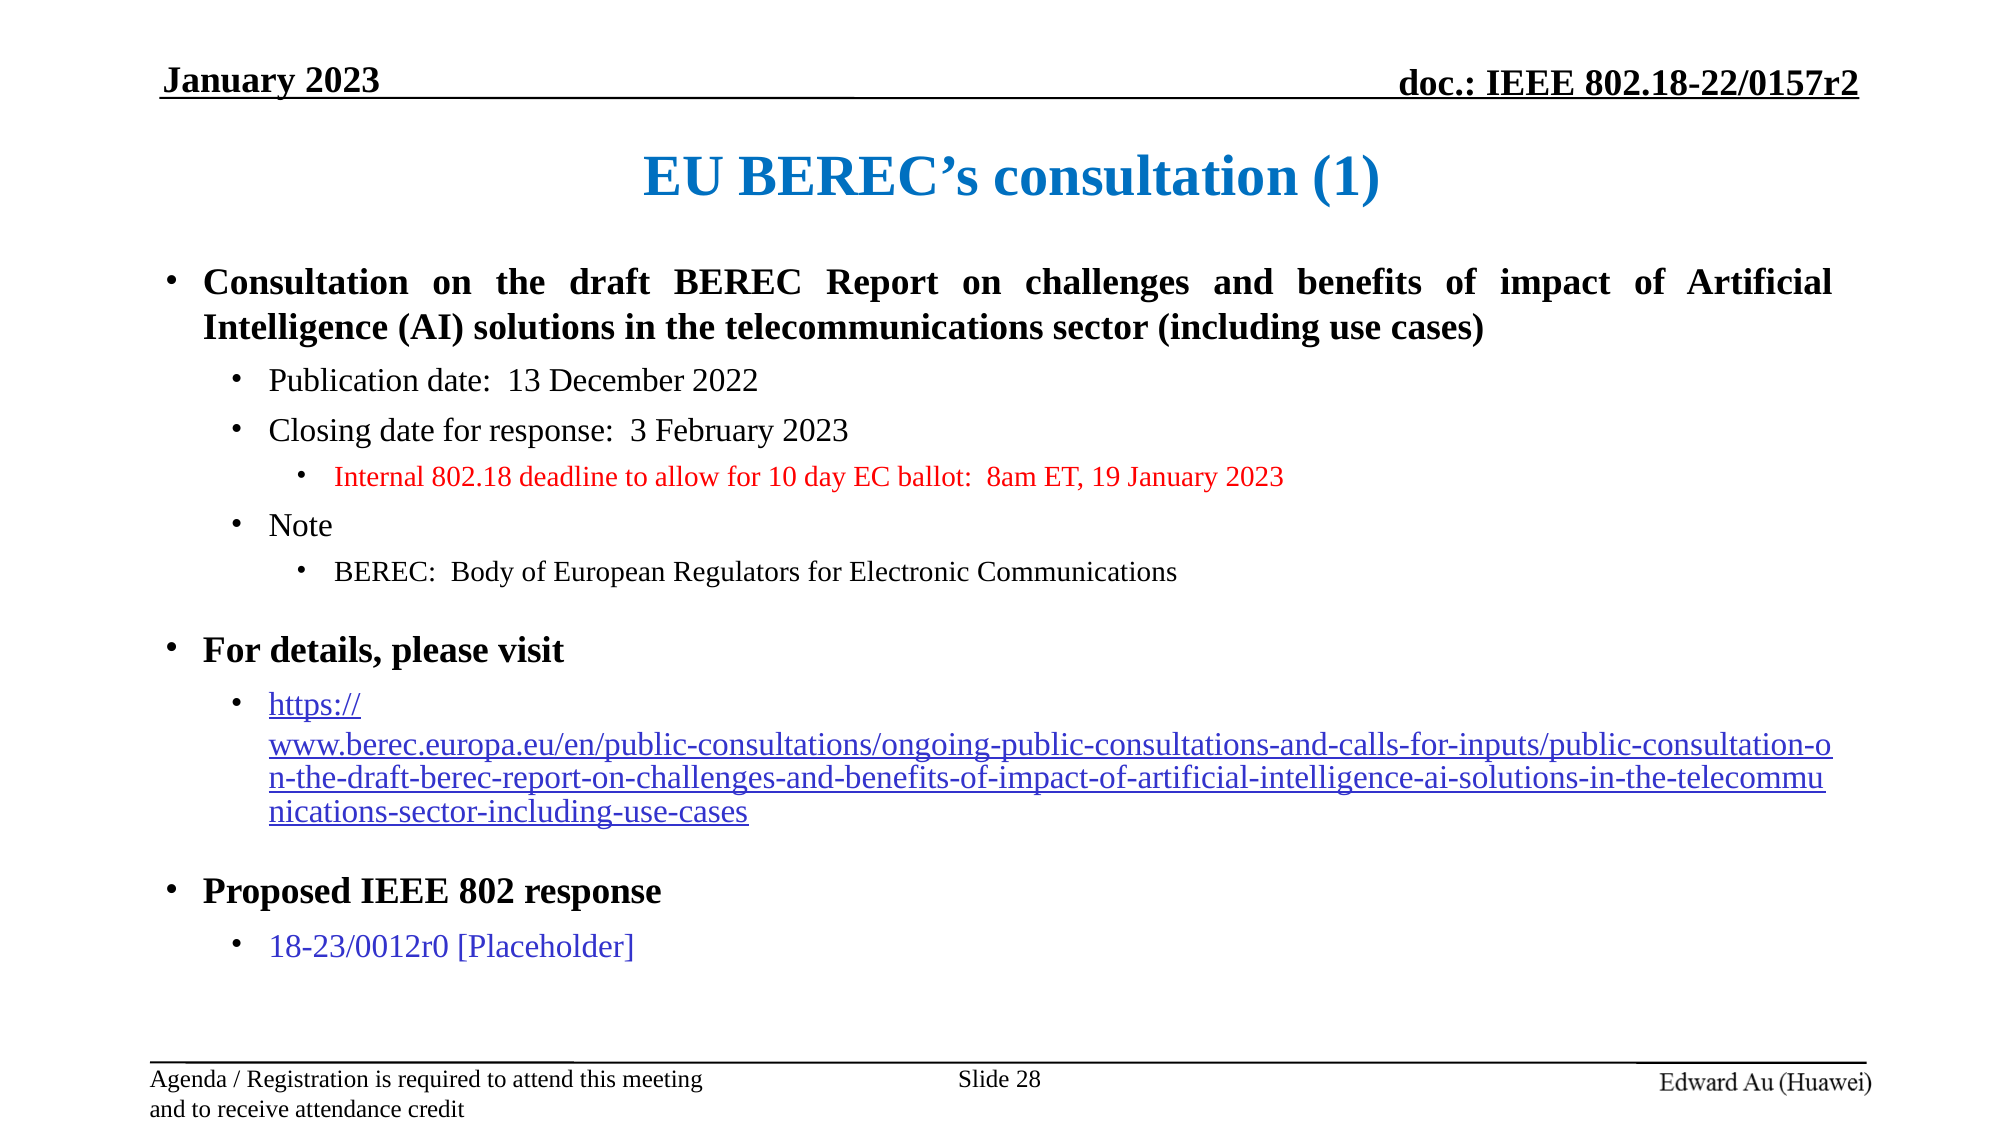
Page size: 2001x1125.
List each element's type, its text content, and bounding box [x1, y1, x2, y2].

slide_number Slide 28 [933, 1061, 1067, 1123]
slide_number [162, 54, 663, 101]
picture [1174, 1058, 1887, 1113]
list Consultation on the draft BEREC Report on challenges and benefits of impact of Artificial Intelligence (AI) solutions in the telecommunications sector (including use cases) Publication date: 13 December 2022 Closing date for response: 3 February 2023 Internal 802.18 deadline to allow for 10 day EC ballot: 8am ET, 19 January 2023 Note BEREC: Body of European Regulators for Electronic Communications For details, please visit https://www.berec.europa.eu/en/public-consultations/ongoing-public-consultations-and-calls-for-inputs/public-consultation-on-the-draft-berec-report-on-challenges-and-benefits-of-impact-of-artificial-intelligence-ai-solutions-in-the-telecommunications-sector-including-use-cases Proposed IEEE 802 response 18-23/0012r0 [Placeholder] [149, 249, 1869, 925]
title EU BEREC’s consultation (1) [162, 99, 1864, 246]
